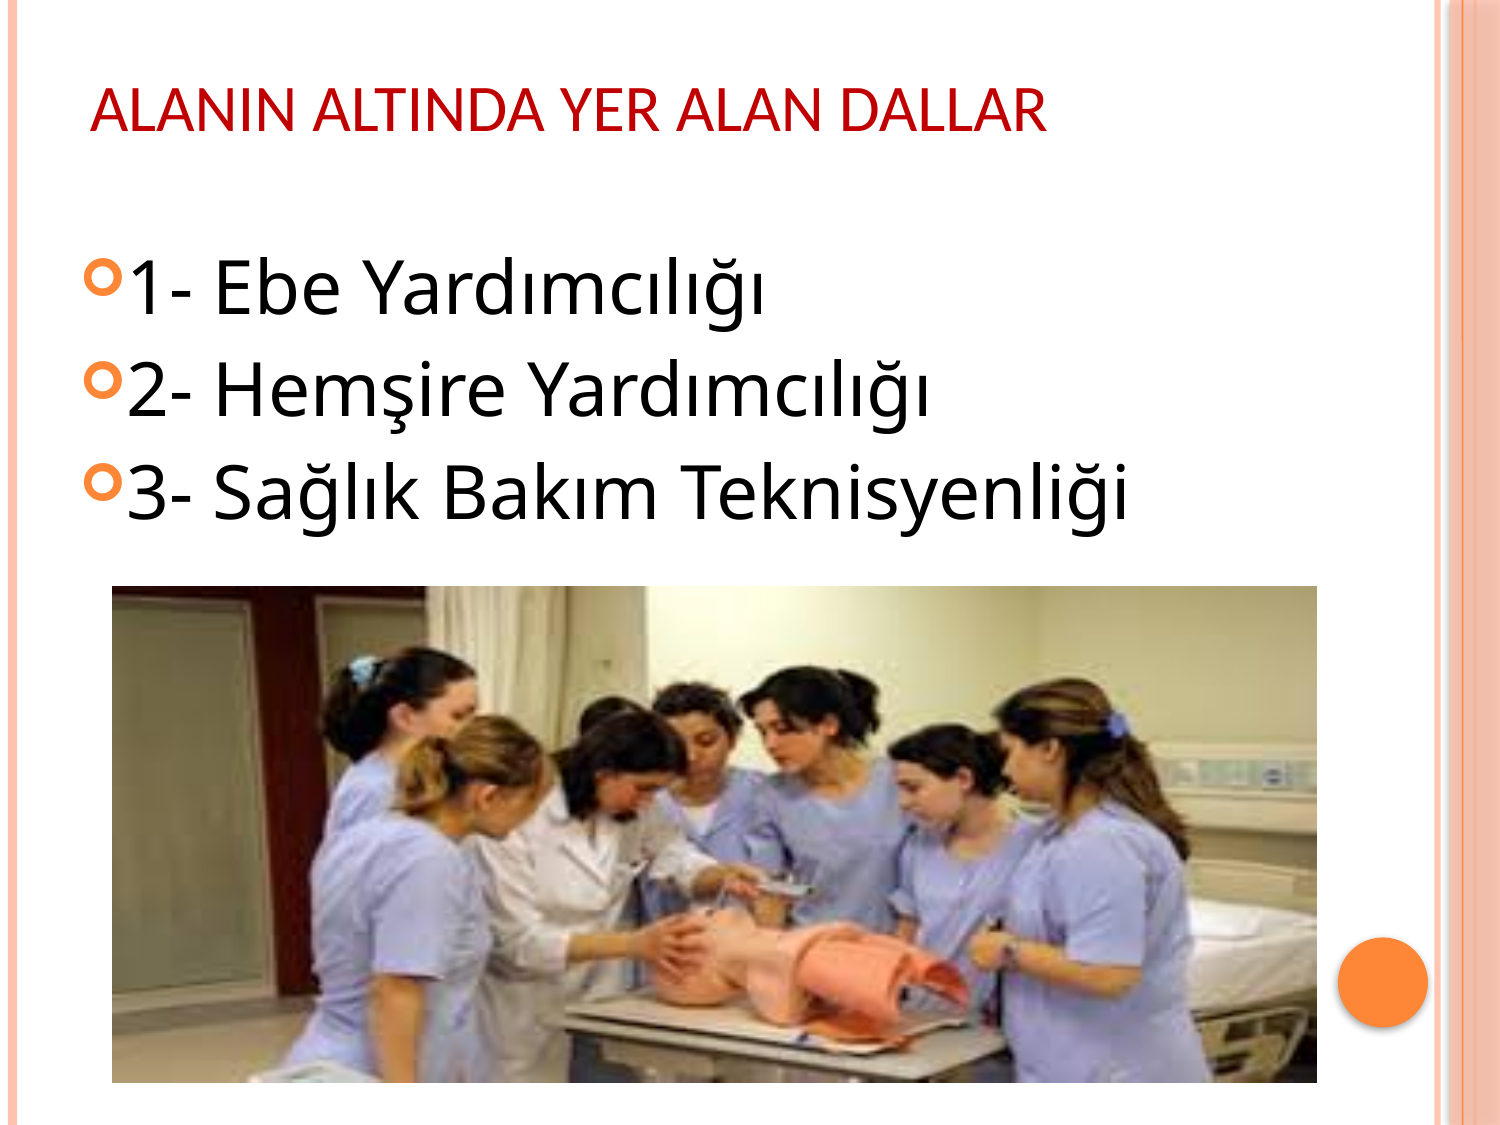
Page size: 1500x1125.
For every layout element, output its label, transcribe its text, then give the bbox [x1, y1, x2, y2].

picture [111, 585, 1318, 1083]
title ALANIN ALTINDA YER ALAN DALLAR [75, 45, 1300, 233]
list 1- Ebe Yardımcılığı 2- Hemşire Yardımcılığı 3- Sağlık Bakım Teknisyenliği [64, 231, 1290, 993]
